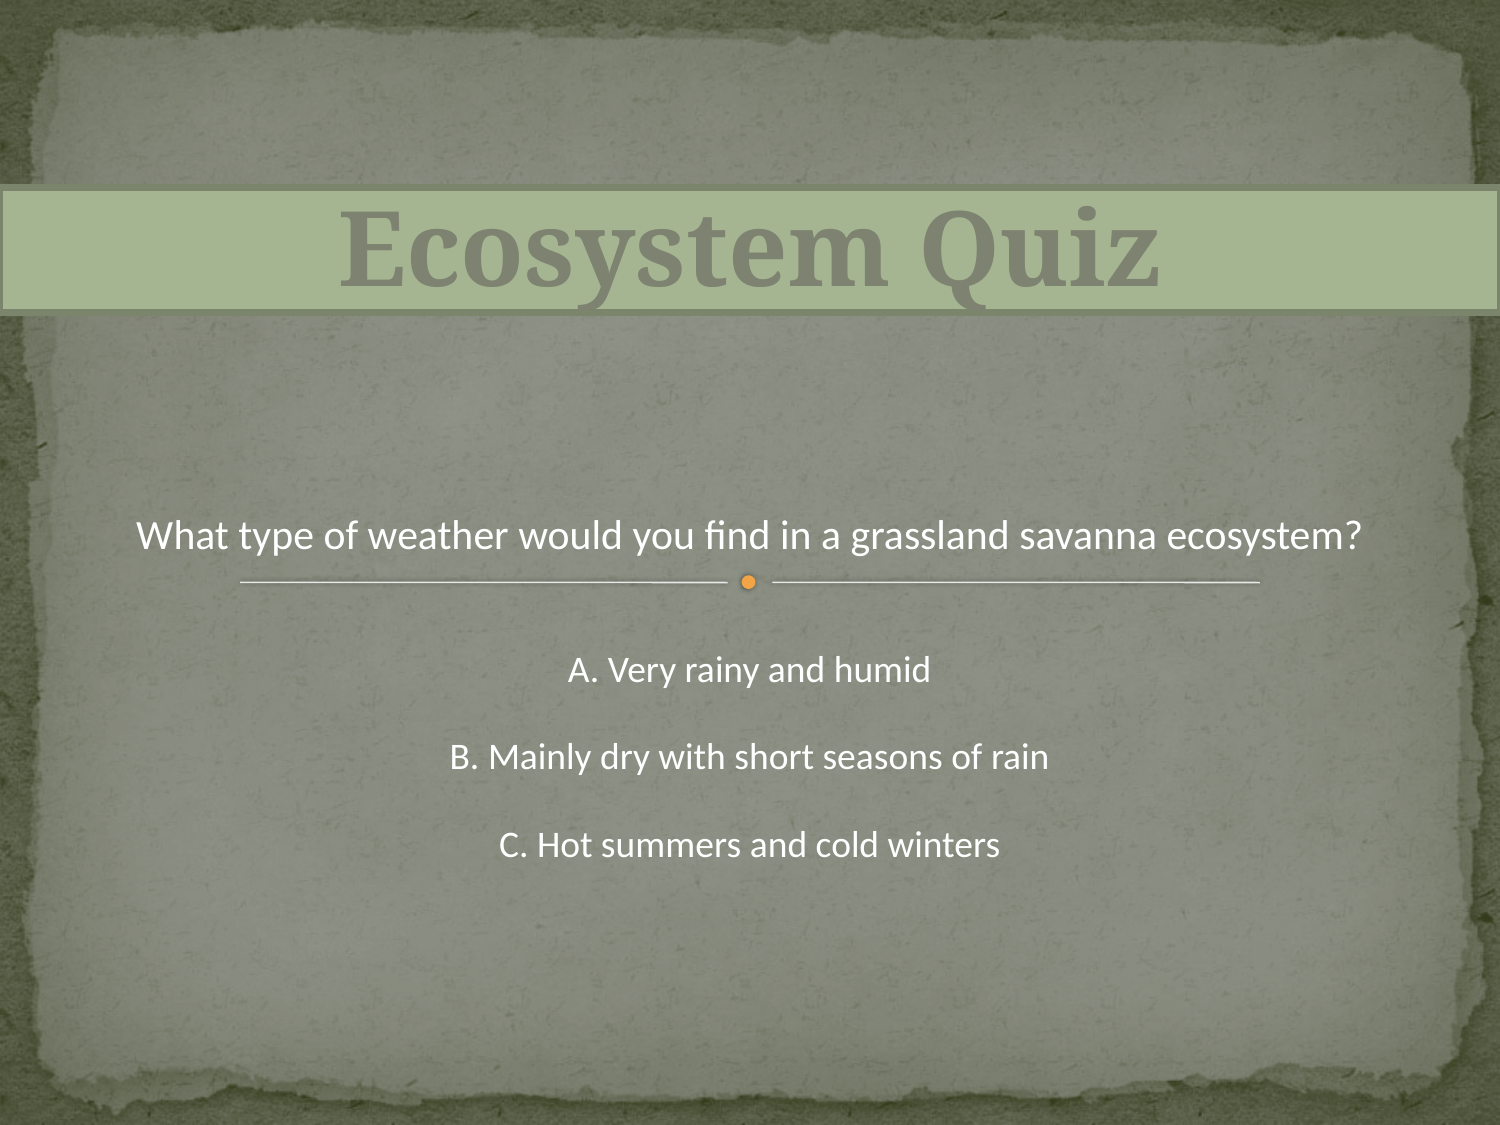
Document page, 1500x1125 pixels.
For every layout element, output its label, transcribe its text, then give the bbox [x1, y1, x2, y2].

text_box B. Mainly dry with short seasons of rain [0, 724, 1500, 785]
text_box A. Very rainy and humid [0, 637, 1500, 698]
text_box C. Hot summers and cold winters [0, 812, 1500, 873]
text_box What type of weather would you find in a grassland savanna ecosystem? [0, 500, 1500, 565]
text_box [0, 174, 1500, 317]
